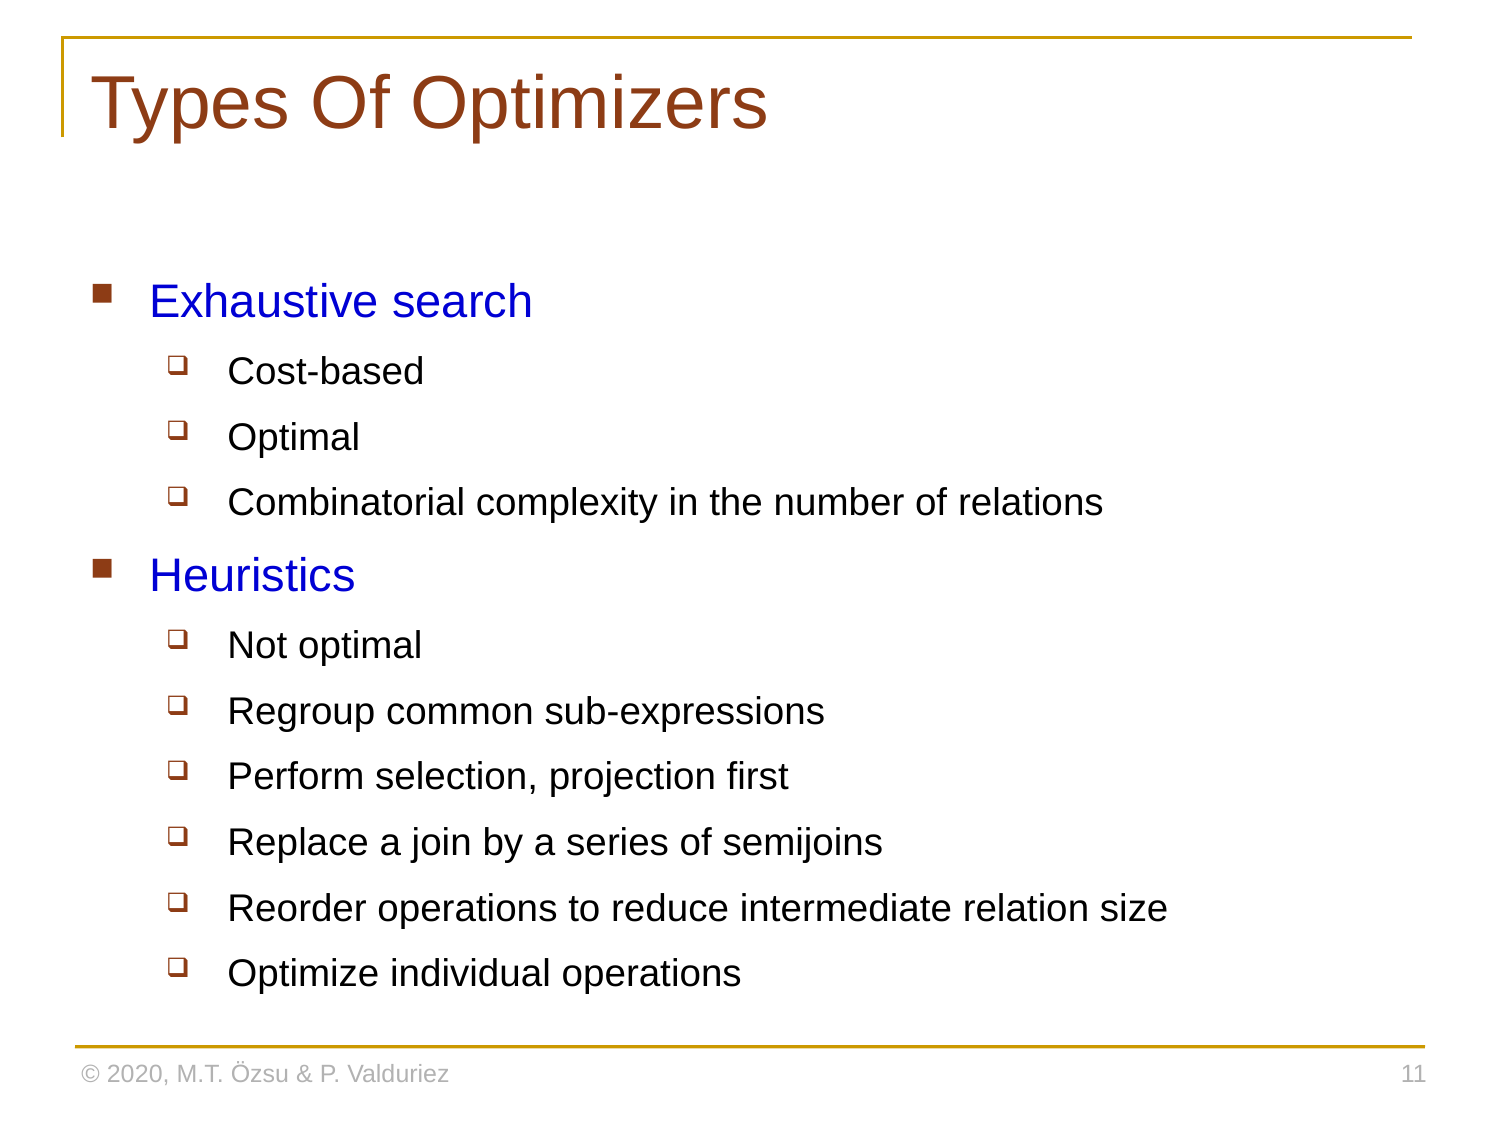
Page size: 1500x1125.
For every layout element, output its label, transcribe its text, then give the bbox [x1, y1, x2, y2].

footer © 2020, M.T. Özsu & P. Valduriez [66, 1042, 573, 1103]
list Exhaustive search Cost-based Optimal Combinatorial complexity in the number of relations Heuristics Not optimal Regroup common sub-expressions Perform selection, projection first Replace a join by a series of semijoins Reorder operations to reduce intermediate relation size Optimize individual operations [74, 262, 1426, 1006]
slide_number 11 [1104, 1042, 1442, 1103]
title Types Of Optimizers [74, 45, 1426, 233]
